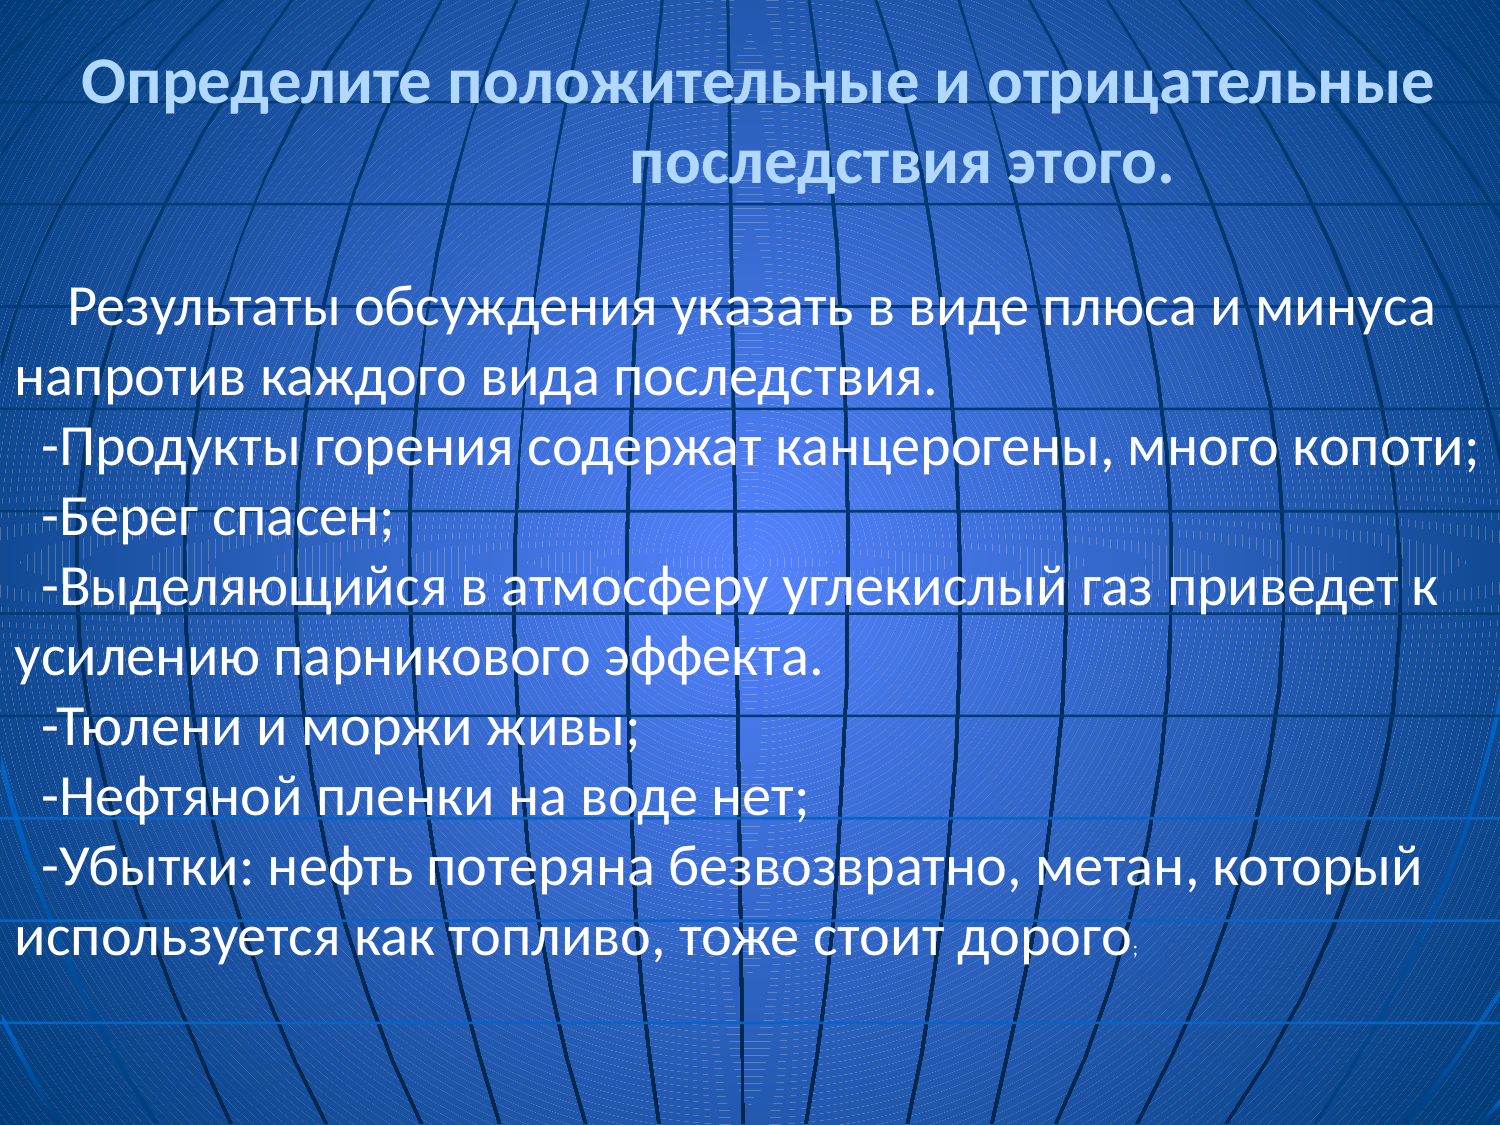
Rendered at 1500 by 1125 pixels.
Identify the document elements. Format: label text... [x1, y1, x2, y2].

text_box Определите положительные и отрицательные последствия этого. Результаты обсуждения указать в виде плюса и минуса напротив каждого вида последствия. -Продукты горения содержат канцерогены, много копоти; -Берег спасен; -Выделяющийся в атмосферу углекислый газ приведет к усилению парникового эффекта. -Тюлени и моржи живы; -Нефтяной пленки на воде нет; -Убытки: нефть потеряна безвозвратно, метан, который используется как топливо, тоже стоит дорого; [0, 5, 1500, 975]
